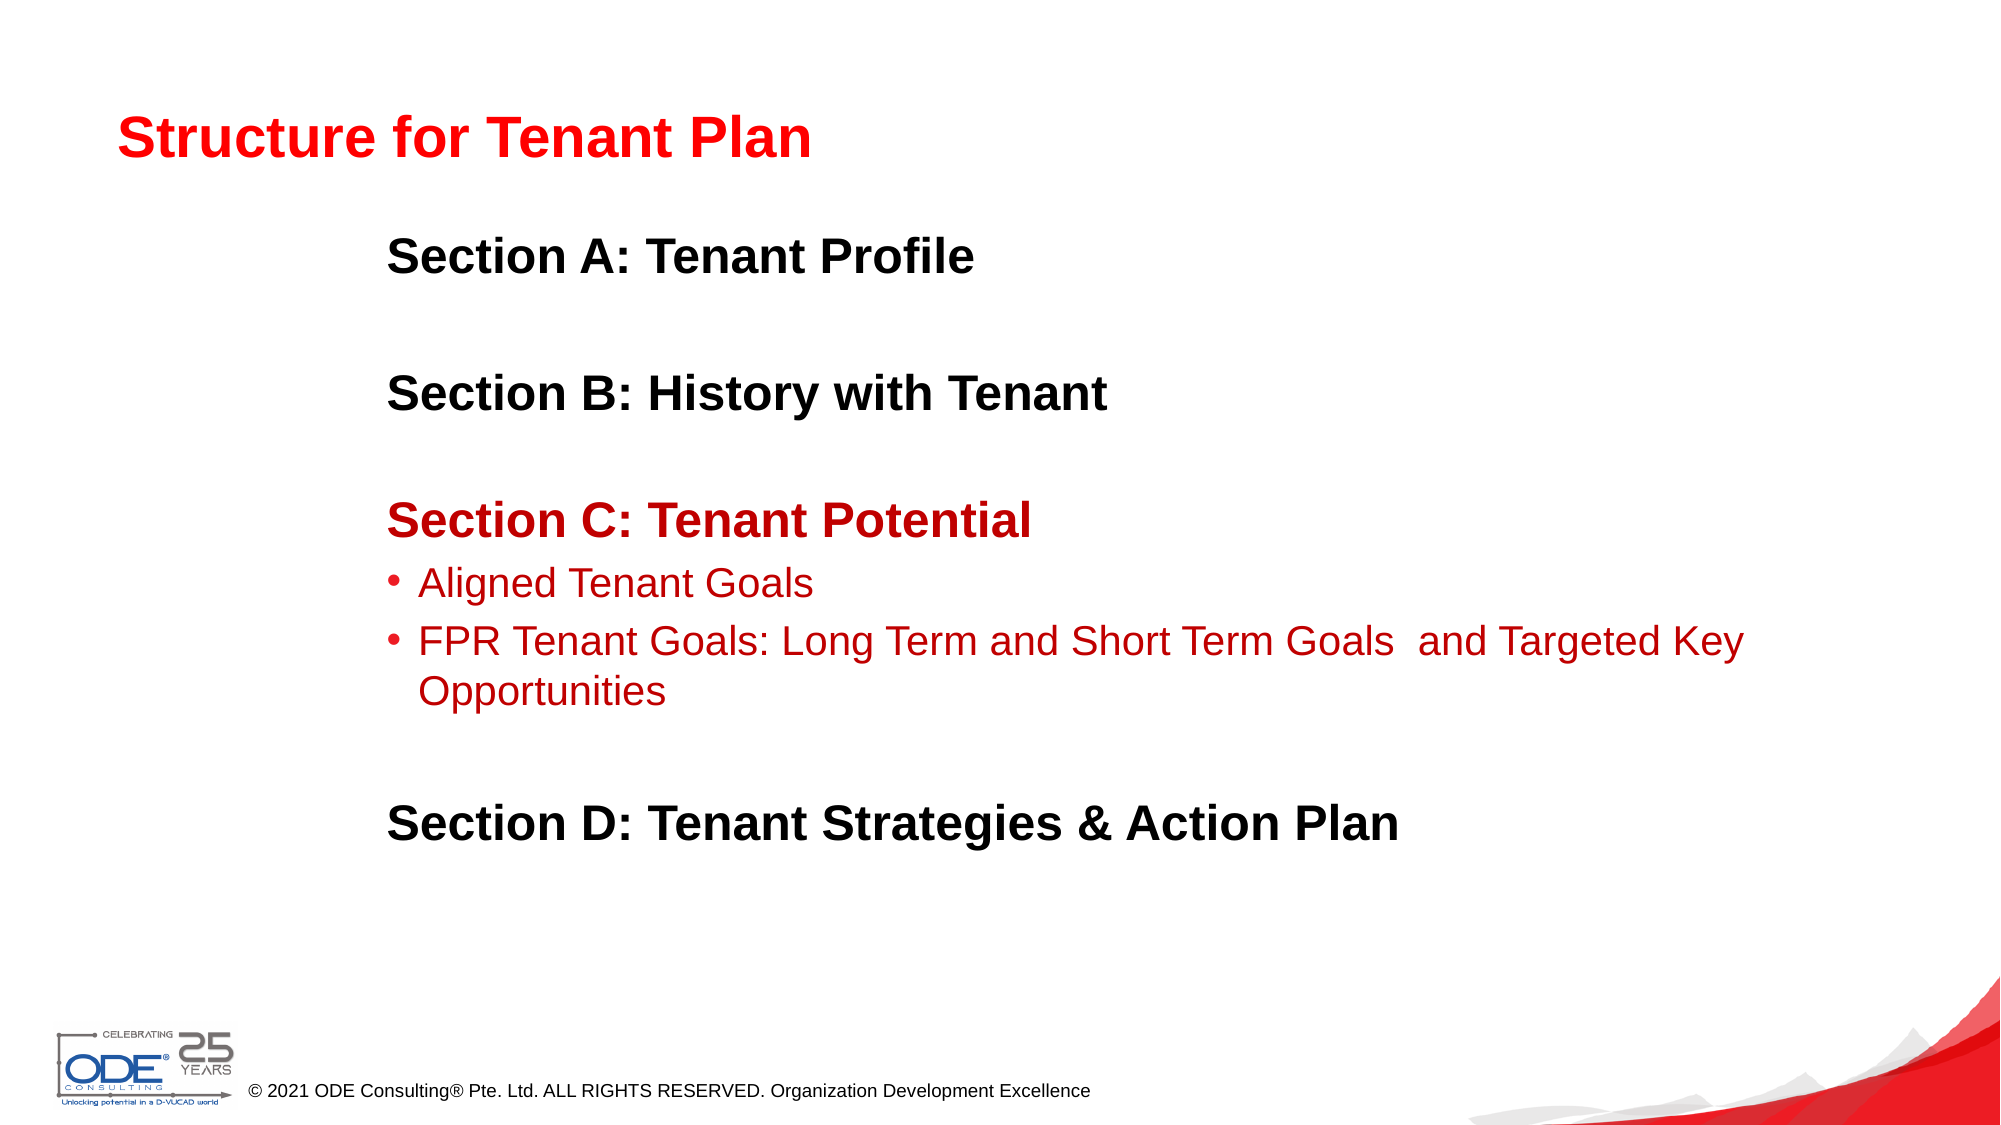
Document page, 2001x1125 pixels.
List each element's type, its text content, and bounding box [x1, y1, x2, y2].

text_box Section A: Tenant Profile Section B: History with Tenant Section C: Tenant Potential Aligned Tenant Goals FPR Tenant Goals: Long Term and Short Term Goals and Targeted Key Opportunities Section D: Tenant Strategies & Action Plan [386, 223, 2000, 843]
title Structure for Tenant Plan [101, 86, 1530, 192]
picture [1451, 890, 2000, 1125]
picture [53, 1021, 238, 1110]
